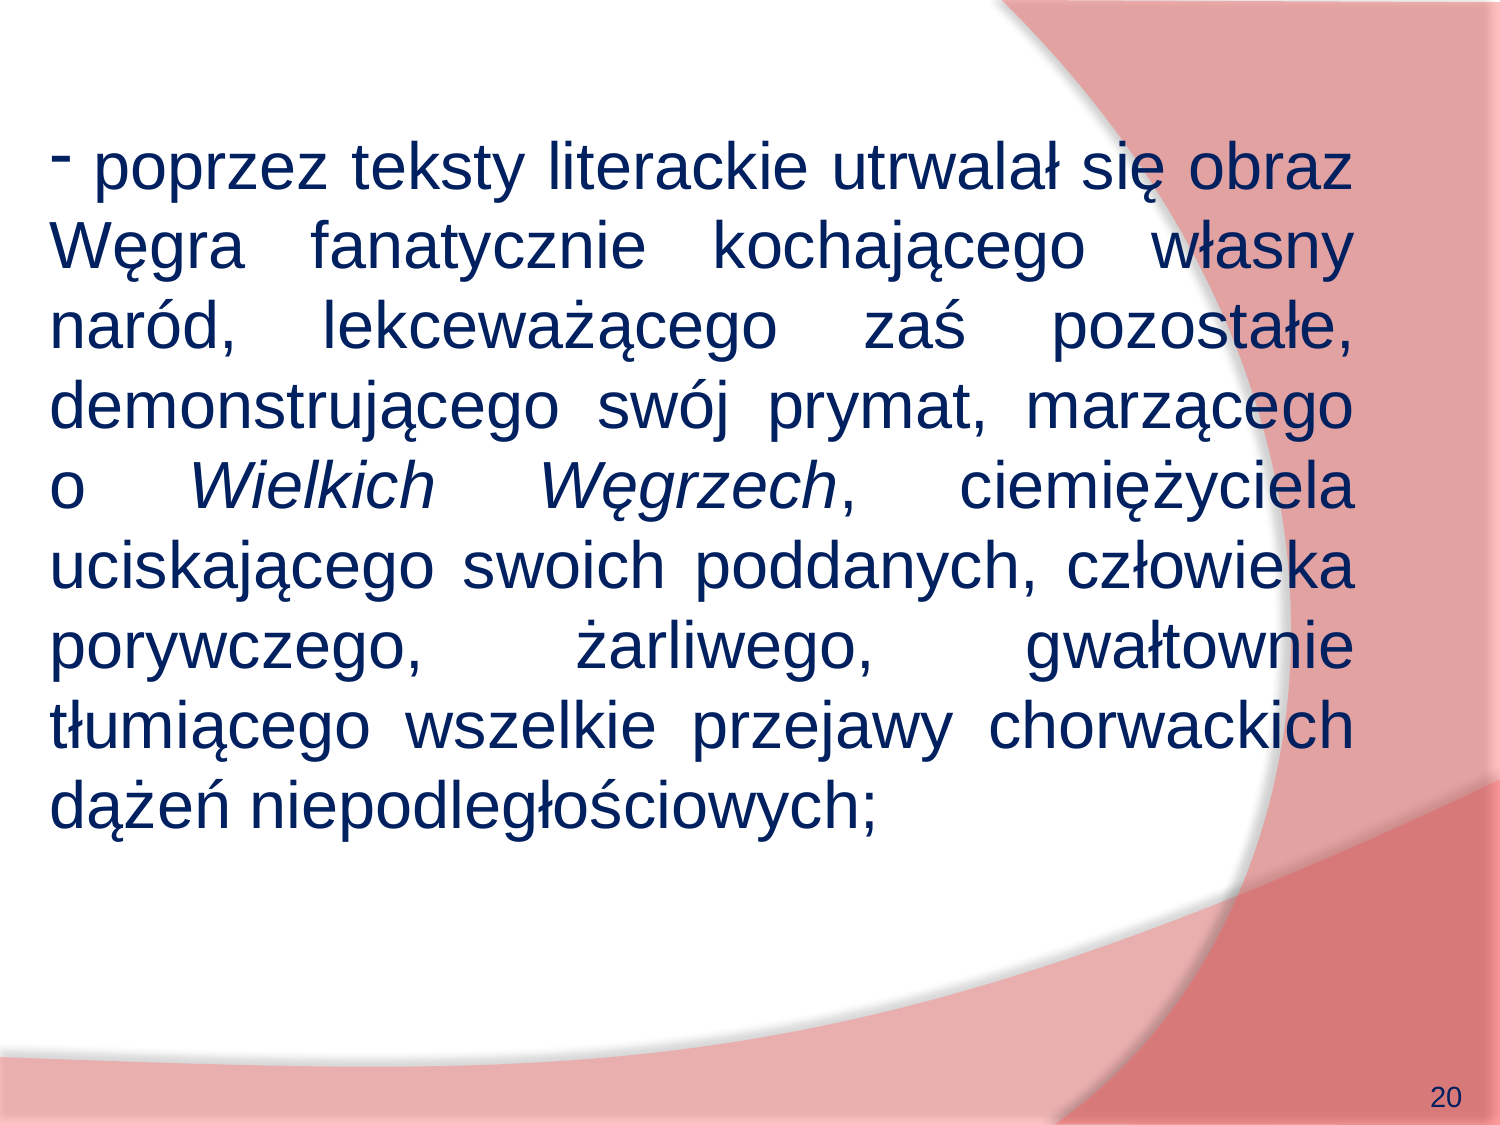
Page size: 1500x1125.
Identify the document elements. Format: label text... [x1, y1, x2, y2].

slide_number 20 [1337, 1053, 1463, 1114]
text_box poprzez teksty literackie utrwalał się obraz Węgra fanatycznie kochającego własny naród, lekceważącego zaś pozostałe, demonstrującego swój prymat, marzącego o Wielkich Węgrzech, ciemiężyciela uciskającego swoich poddanych, człowieka porywczego, żarliwego, gwałtownie tłumiącego wszelkie przejawy chorwackich dążeń niepodległościowych; [35, 35, 1371, 1010]
